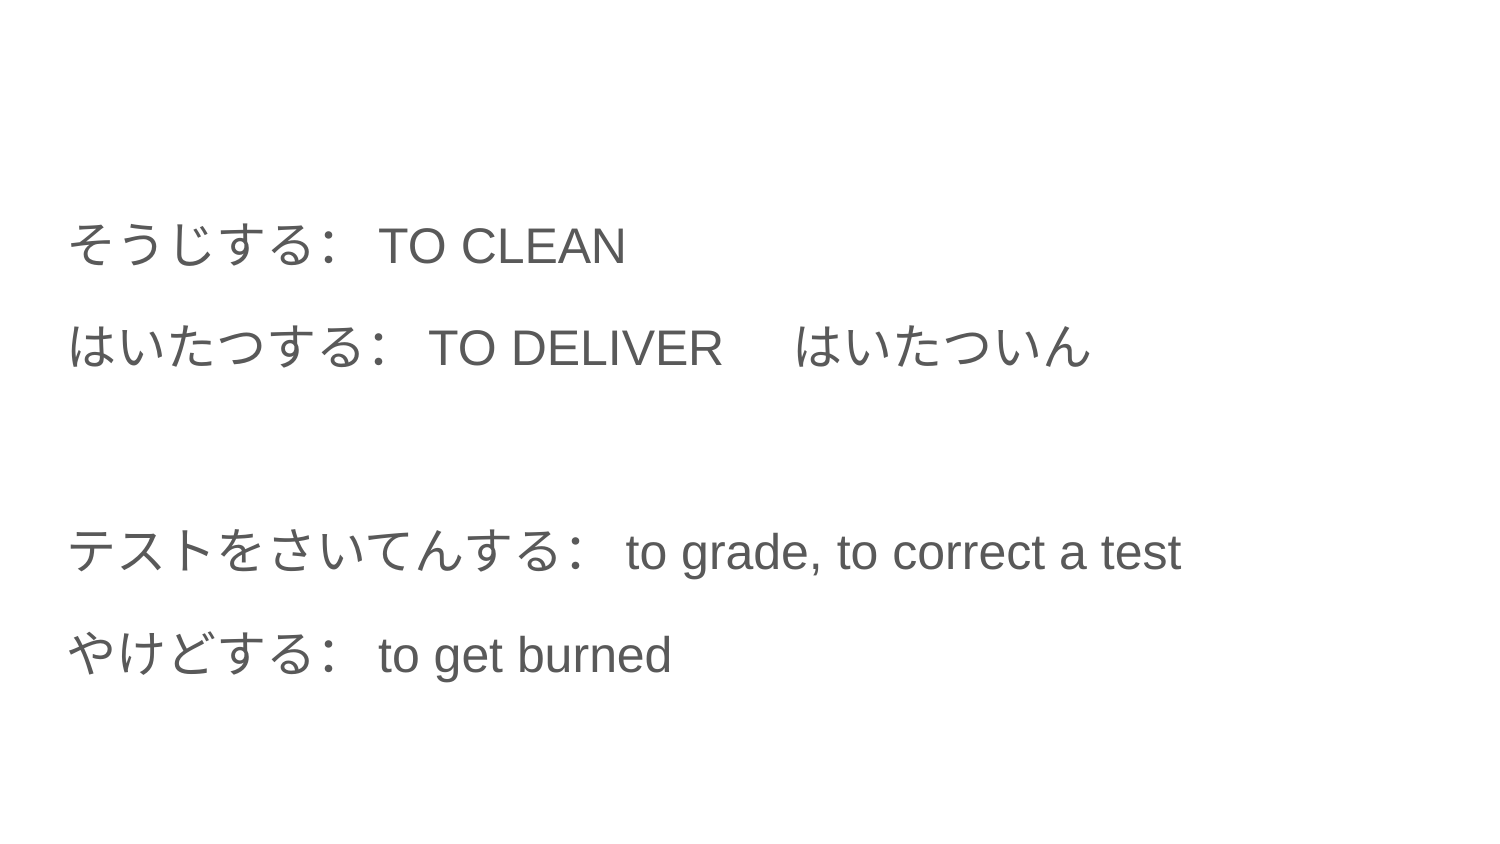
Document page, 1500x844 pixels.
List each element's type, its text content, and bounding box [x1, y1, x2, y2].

list そうじする：TO CLEAN はいたつする：TO DELIVER はいたついん テストをさいてんする：to grade, to correct a test やけどする：to get burned [51, 189, 1449, 750]
